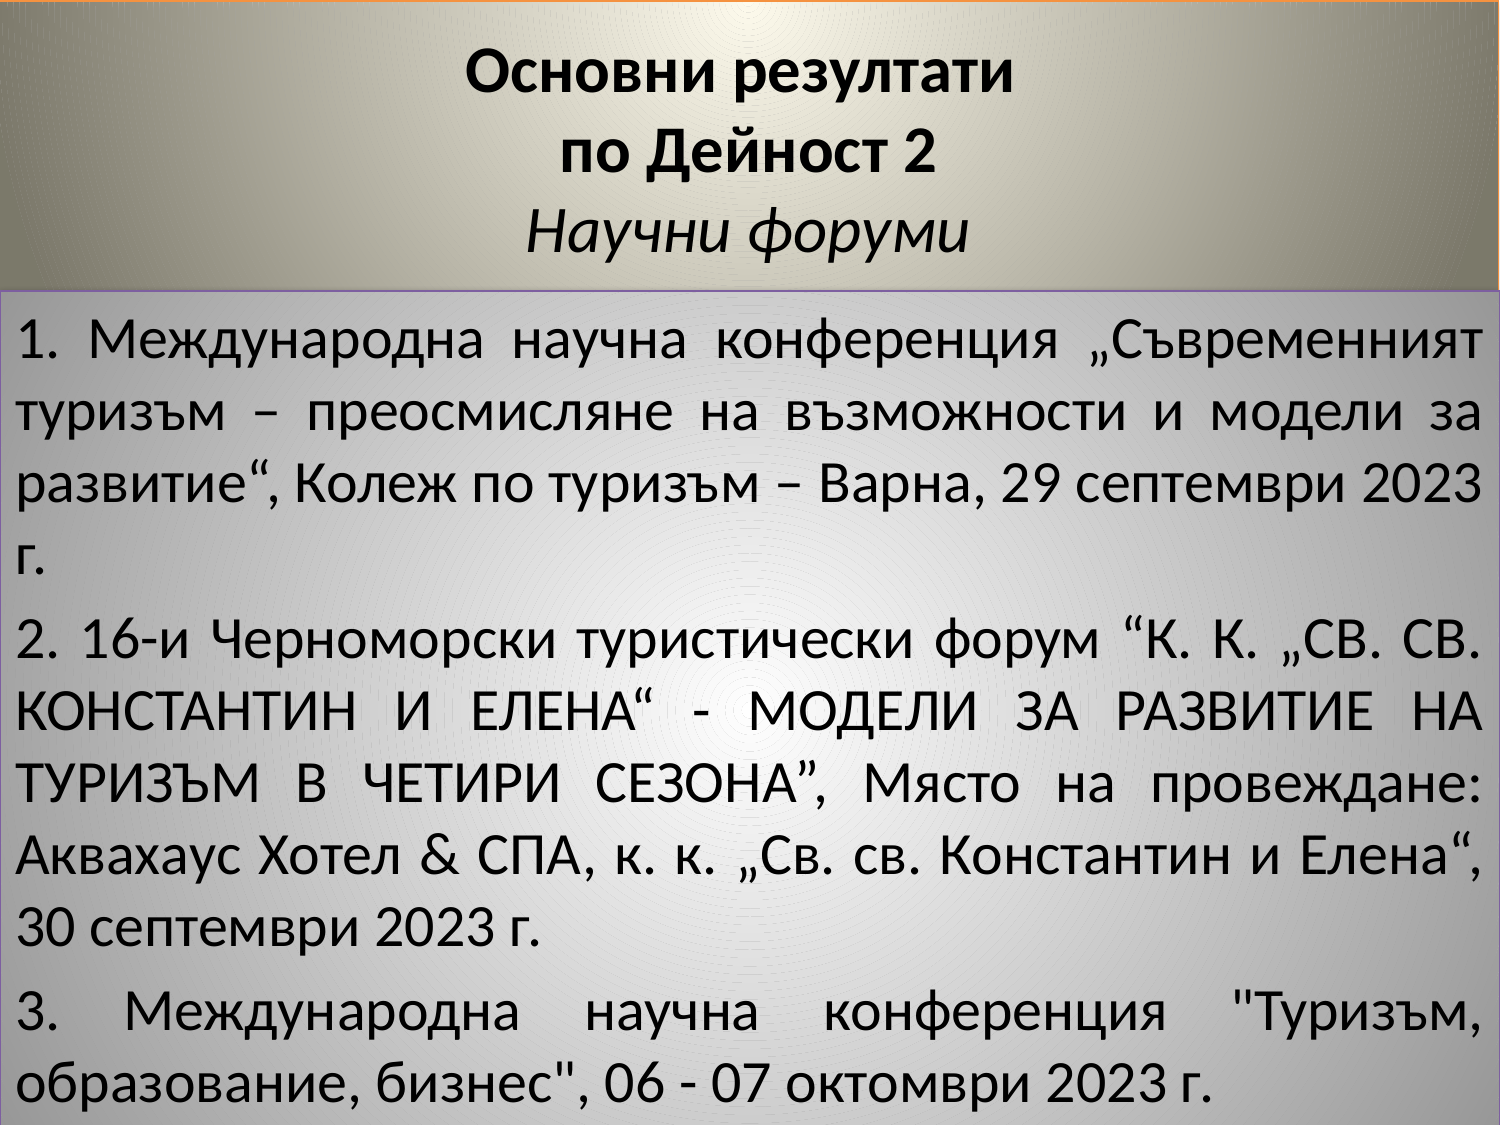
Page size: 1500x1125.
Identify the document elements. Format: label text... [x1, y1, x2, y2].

title Основни резултати по Дейност 2 Научни форуми [0, 0, 1499, 289]
list 1. Международна научна конференция „Съвременният туризъм – преосмисляне на възможности и модели за развитие“, Колеж по туризъм – Варна, 29 септември 2023 г. 2. 16-и Черноморски туристически форум “К. К. „СВ. СВ. КОНСТАНТИН И ЕЛЕНА“ - МОДЕЛИ ЗА РАЗВИТИЕ НА ТУРИЗЪМ В ЧЕТИРИ СЕЗОНА”, Място на провеждане: Аквахаус Хотел & СПА, к. к. „Св. св. Константин и Елена“, 30 септември 2023 г. 3. Международна научна конференция "Туризъм, образование, бизнес", 06 - 07 октомври 2023 г. [0, 290, 1500, 1125]
